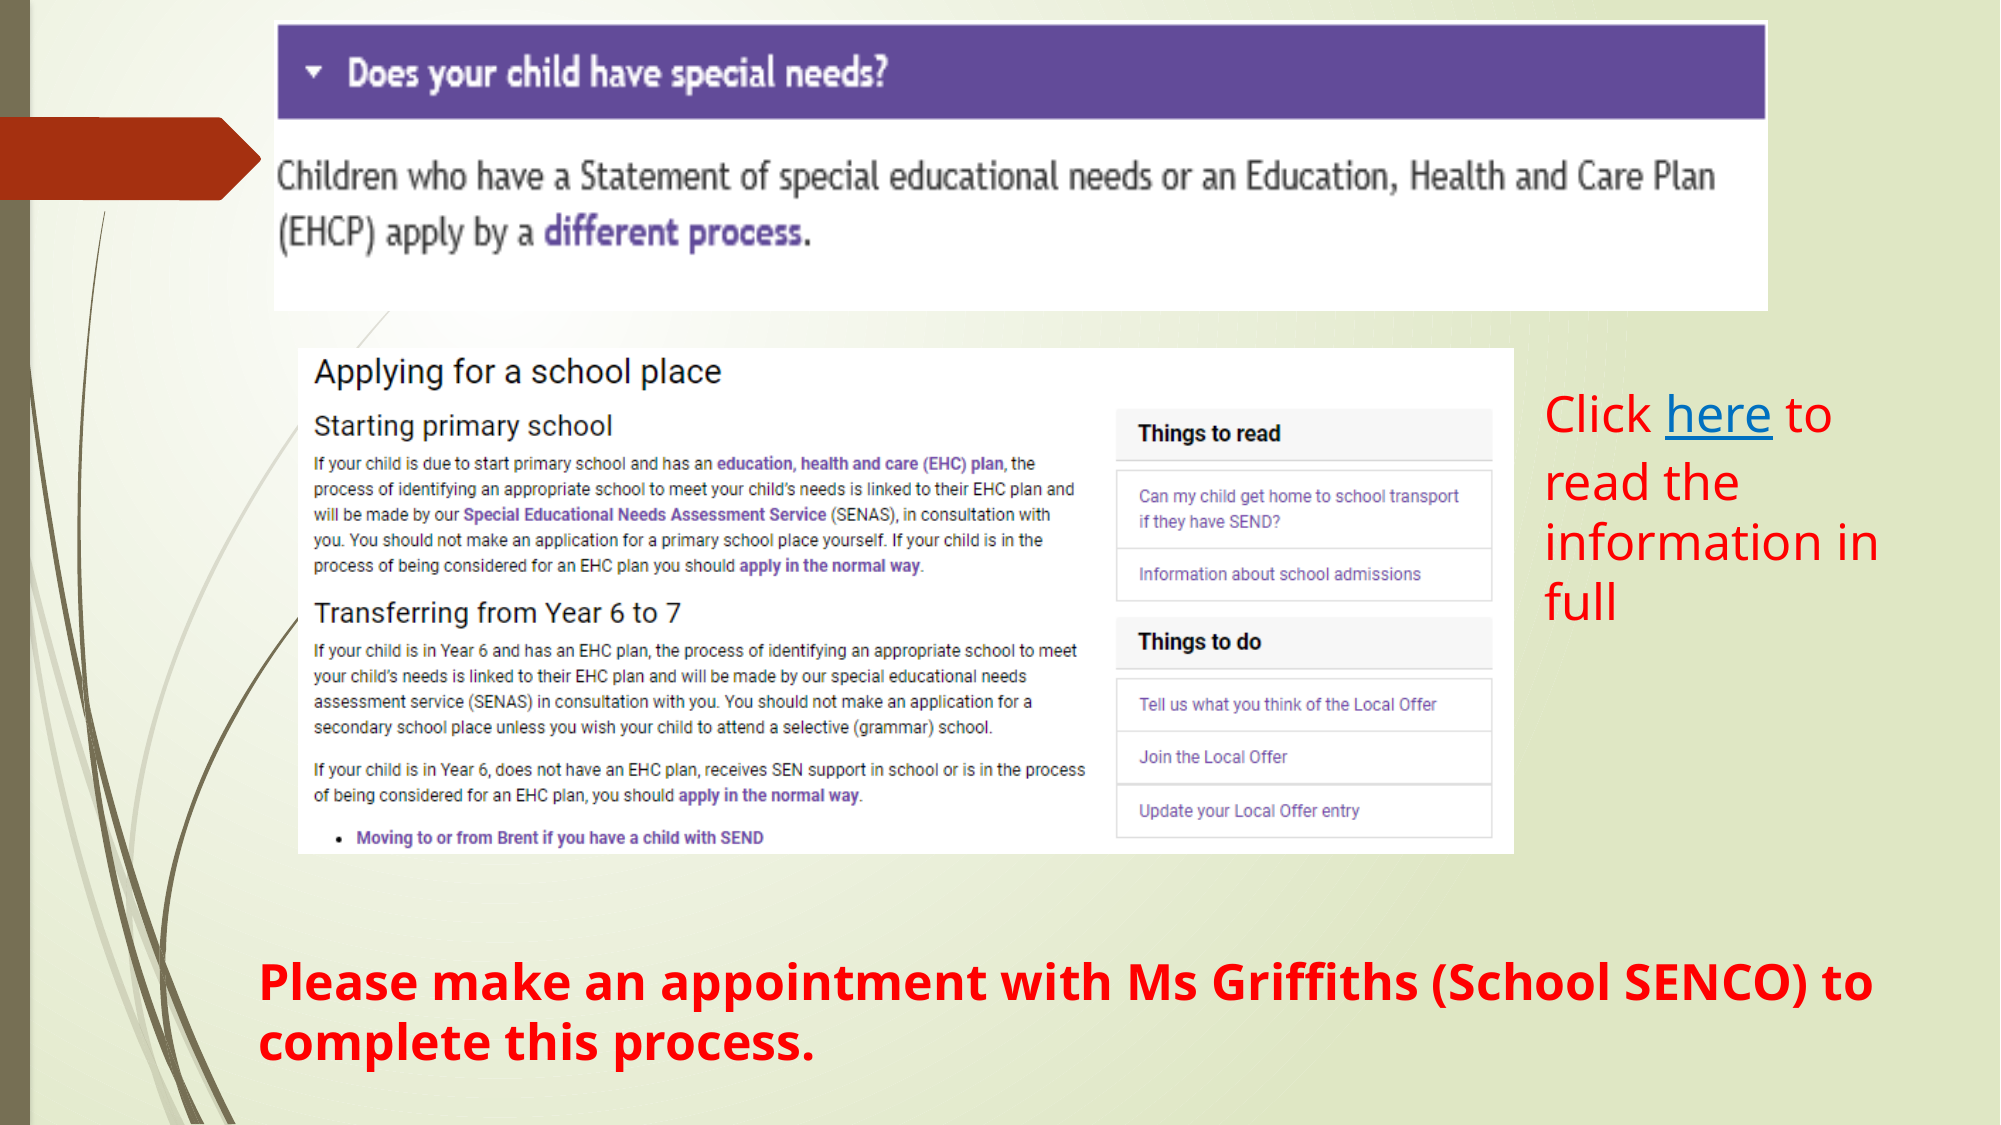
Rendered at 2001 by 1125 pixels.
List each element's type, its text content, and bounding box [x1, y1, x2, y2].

text_box Please make an appointment with Ms Griffiths (School SENCO) to complete this process. [243, 943, 1975, 1078]
text_box Click here to read the information in full [1529, 374, 1932, 638]
picture [273, 20, 1768, 311]
picture [297, 348, 1514, 854]
